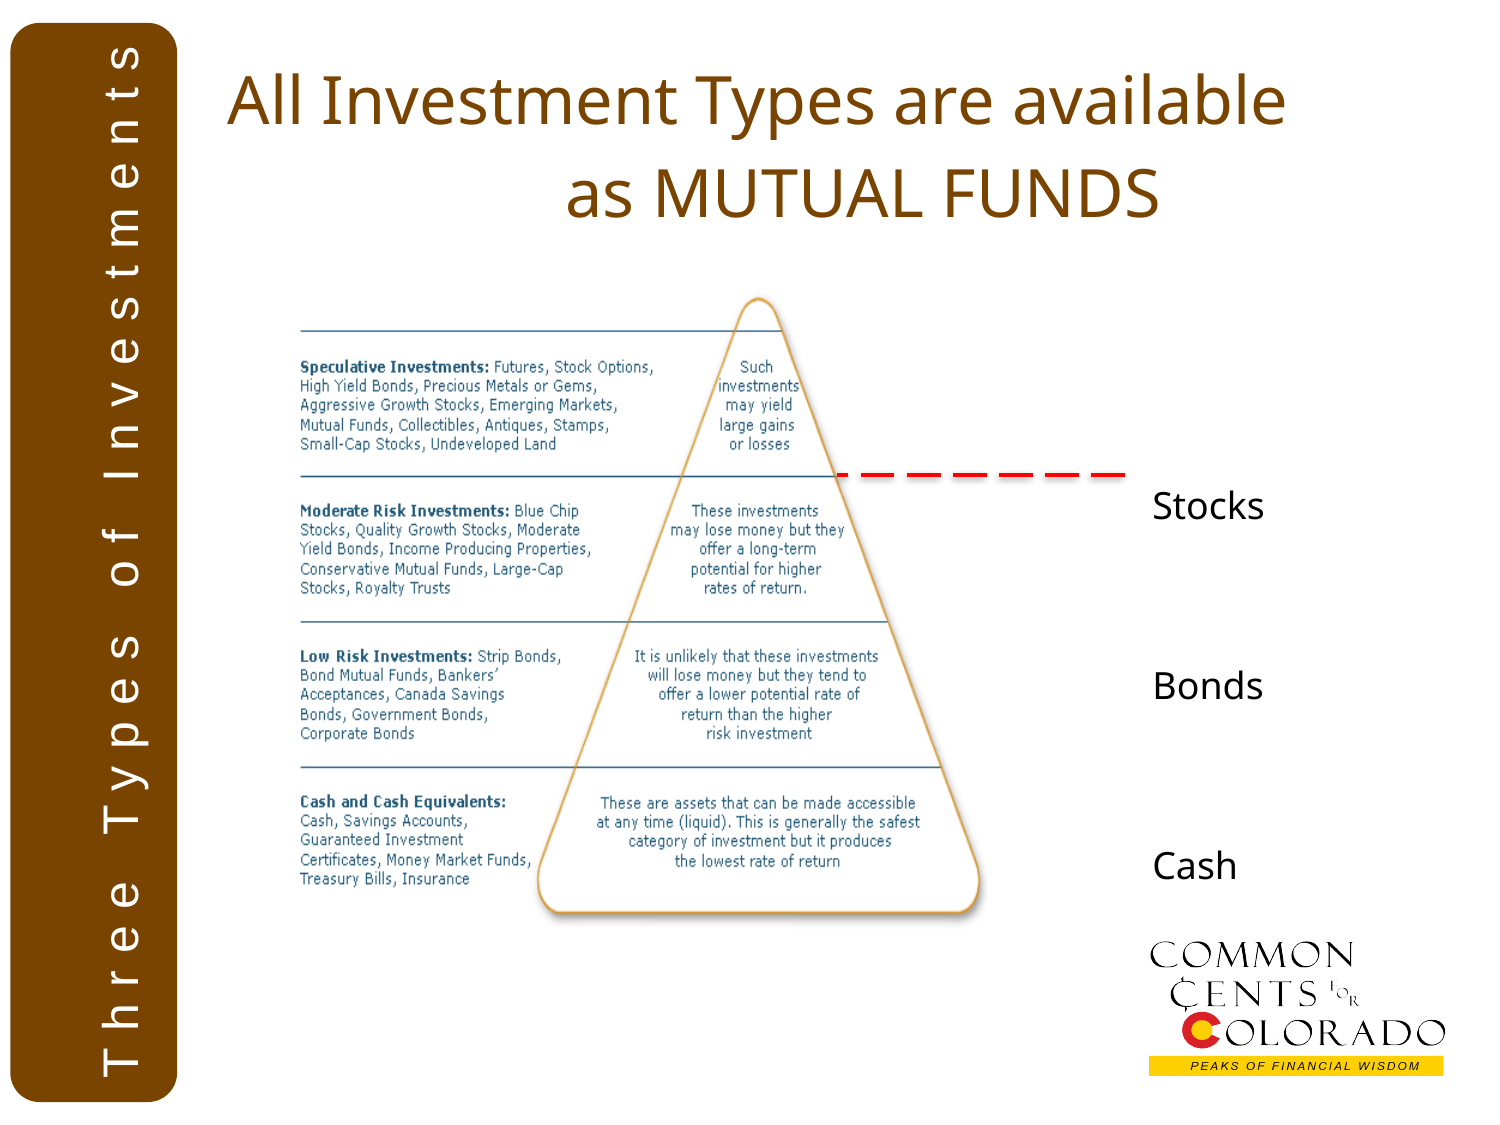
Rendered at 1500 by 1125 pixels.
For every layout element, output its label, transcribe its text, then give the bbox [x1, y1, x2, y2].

text_box Stocks Bonds Cash [1137, 474, 1375, 895]
picture [1149, 937, 1450, 1076]
list All Investment Types are available as MUTUAL FUNDS [212, 50, 1463, 250]
picture [299, 287, 988, 951]
title Three Types of Investments [62, 25, 175, 1101]
